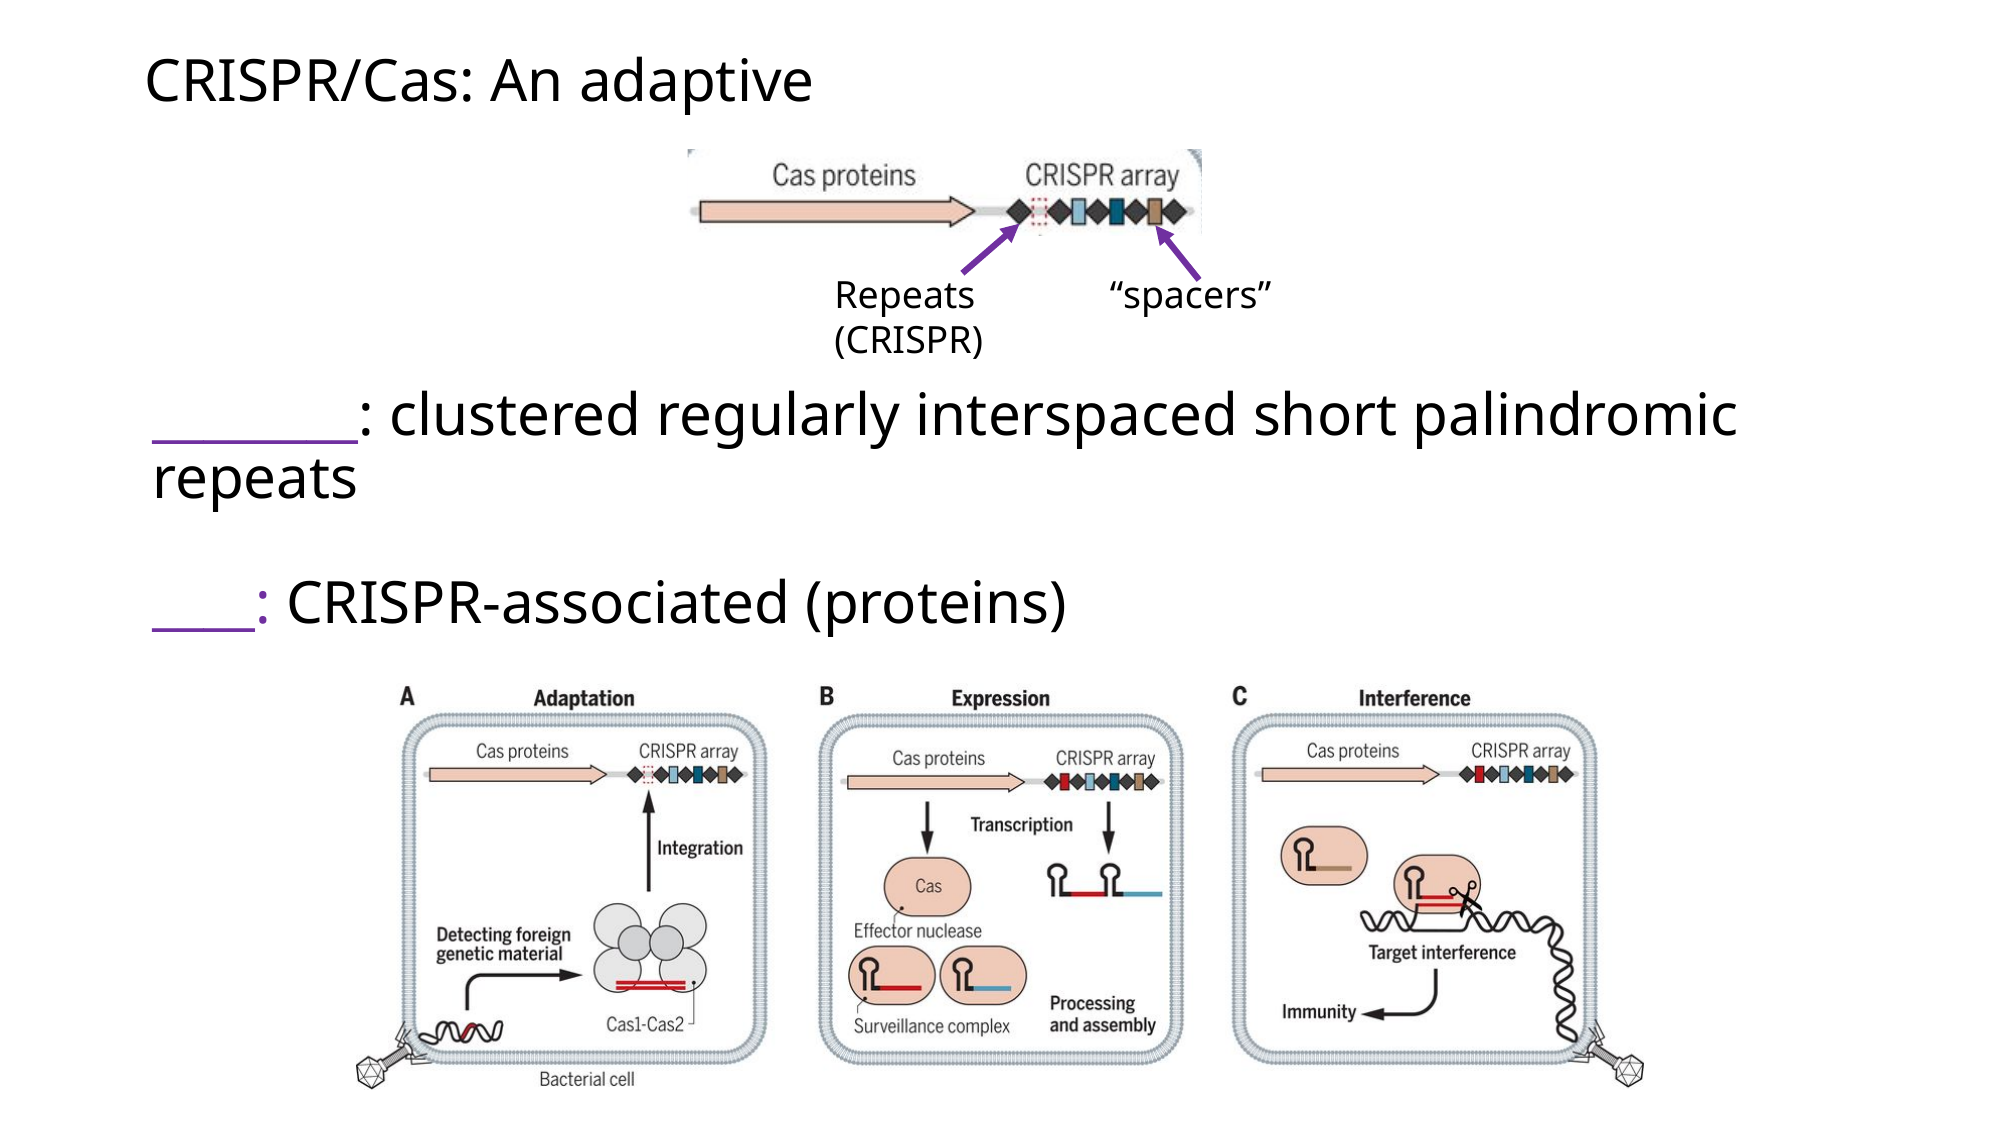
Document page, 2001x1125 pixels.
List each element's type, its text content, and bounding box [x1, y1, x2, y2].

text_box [1155, 225, 1199, 280]
text_box Repeats (CRISPR) [819, 263, 999, 369]
text_box “spacers” [1094, 263, 1287, 324]
picture [356, 683, 1644, 1090]
list ________: clustered regularly interspaced short palindromic repeats ____: CRISPR-associated (proteins) [137, 377, 1863, 906]
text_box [962, 223, 1020, 274]
picture [687, 149, 1202, 236]
text_box CRISPR/Cas: An adaptive [129, 35, 830, 121]
